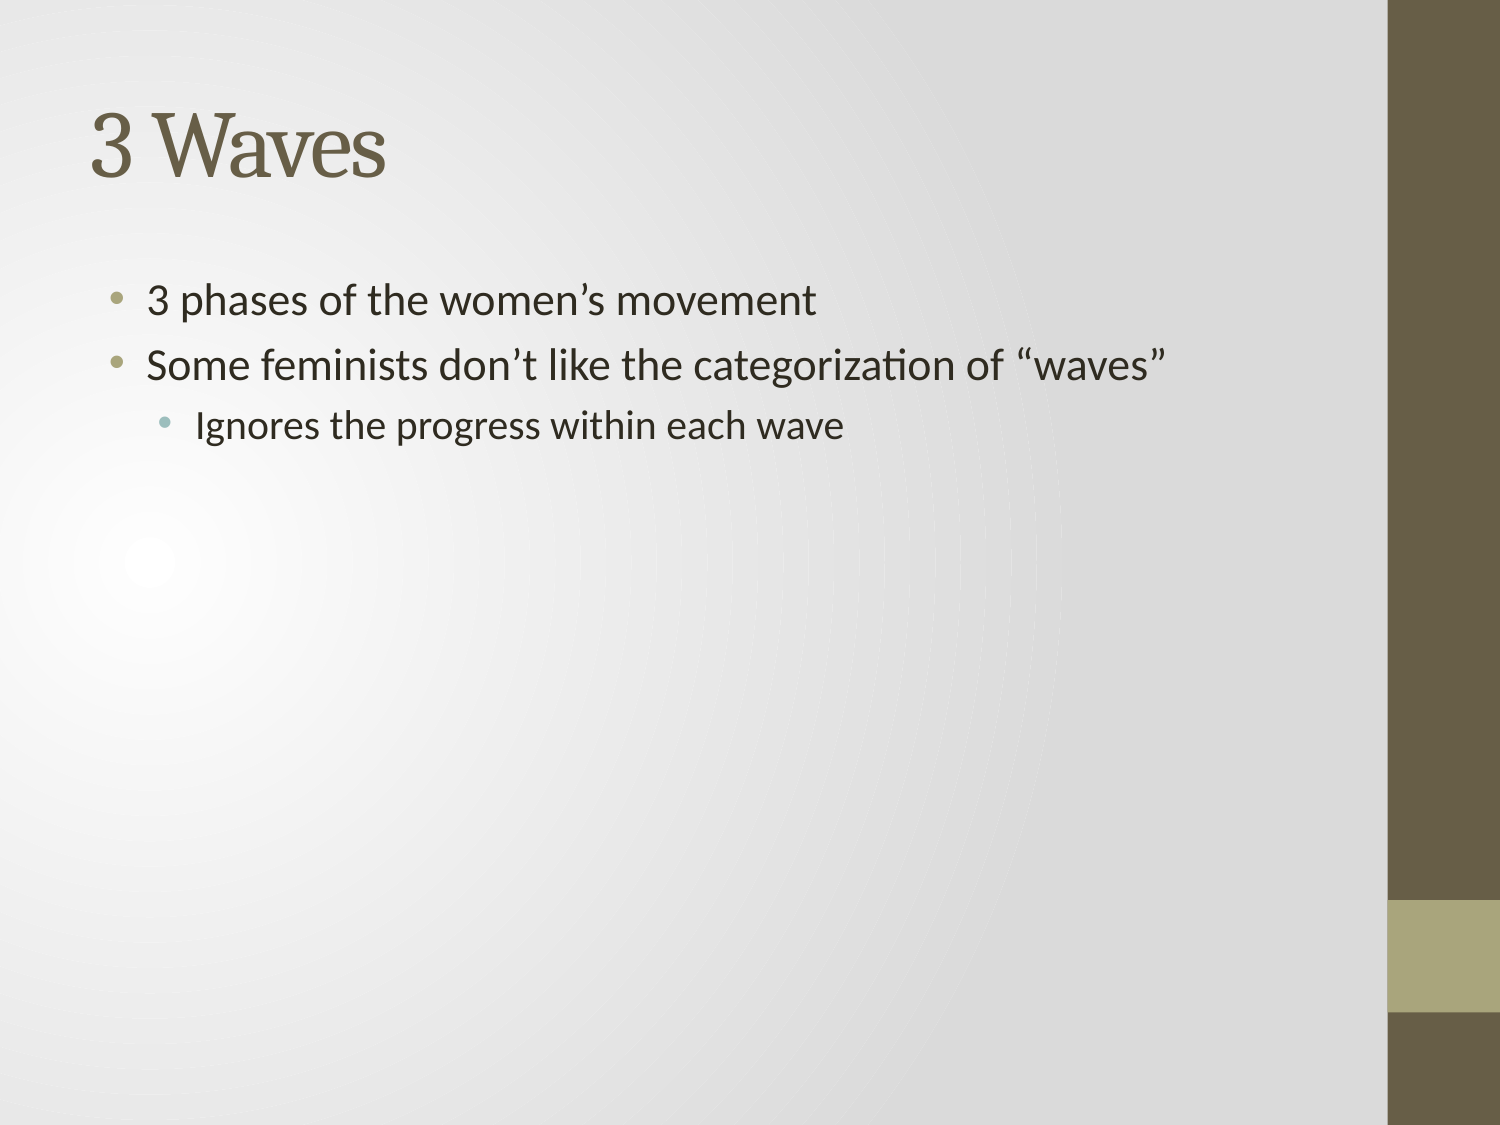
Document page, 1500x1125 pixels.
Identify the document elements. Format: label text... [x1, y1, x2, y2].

list 3 phases of the women’s movement Some feminists don’t like the categorization of “waves” Ignores the progress within each wave [75, 262, 1325, 1050]
title 3 Waves [75, 45, 1325, 233]
